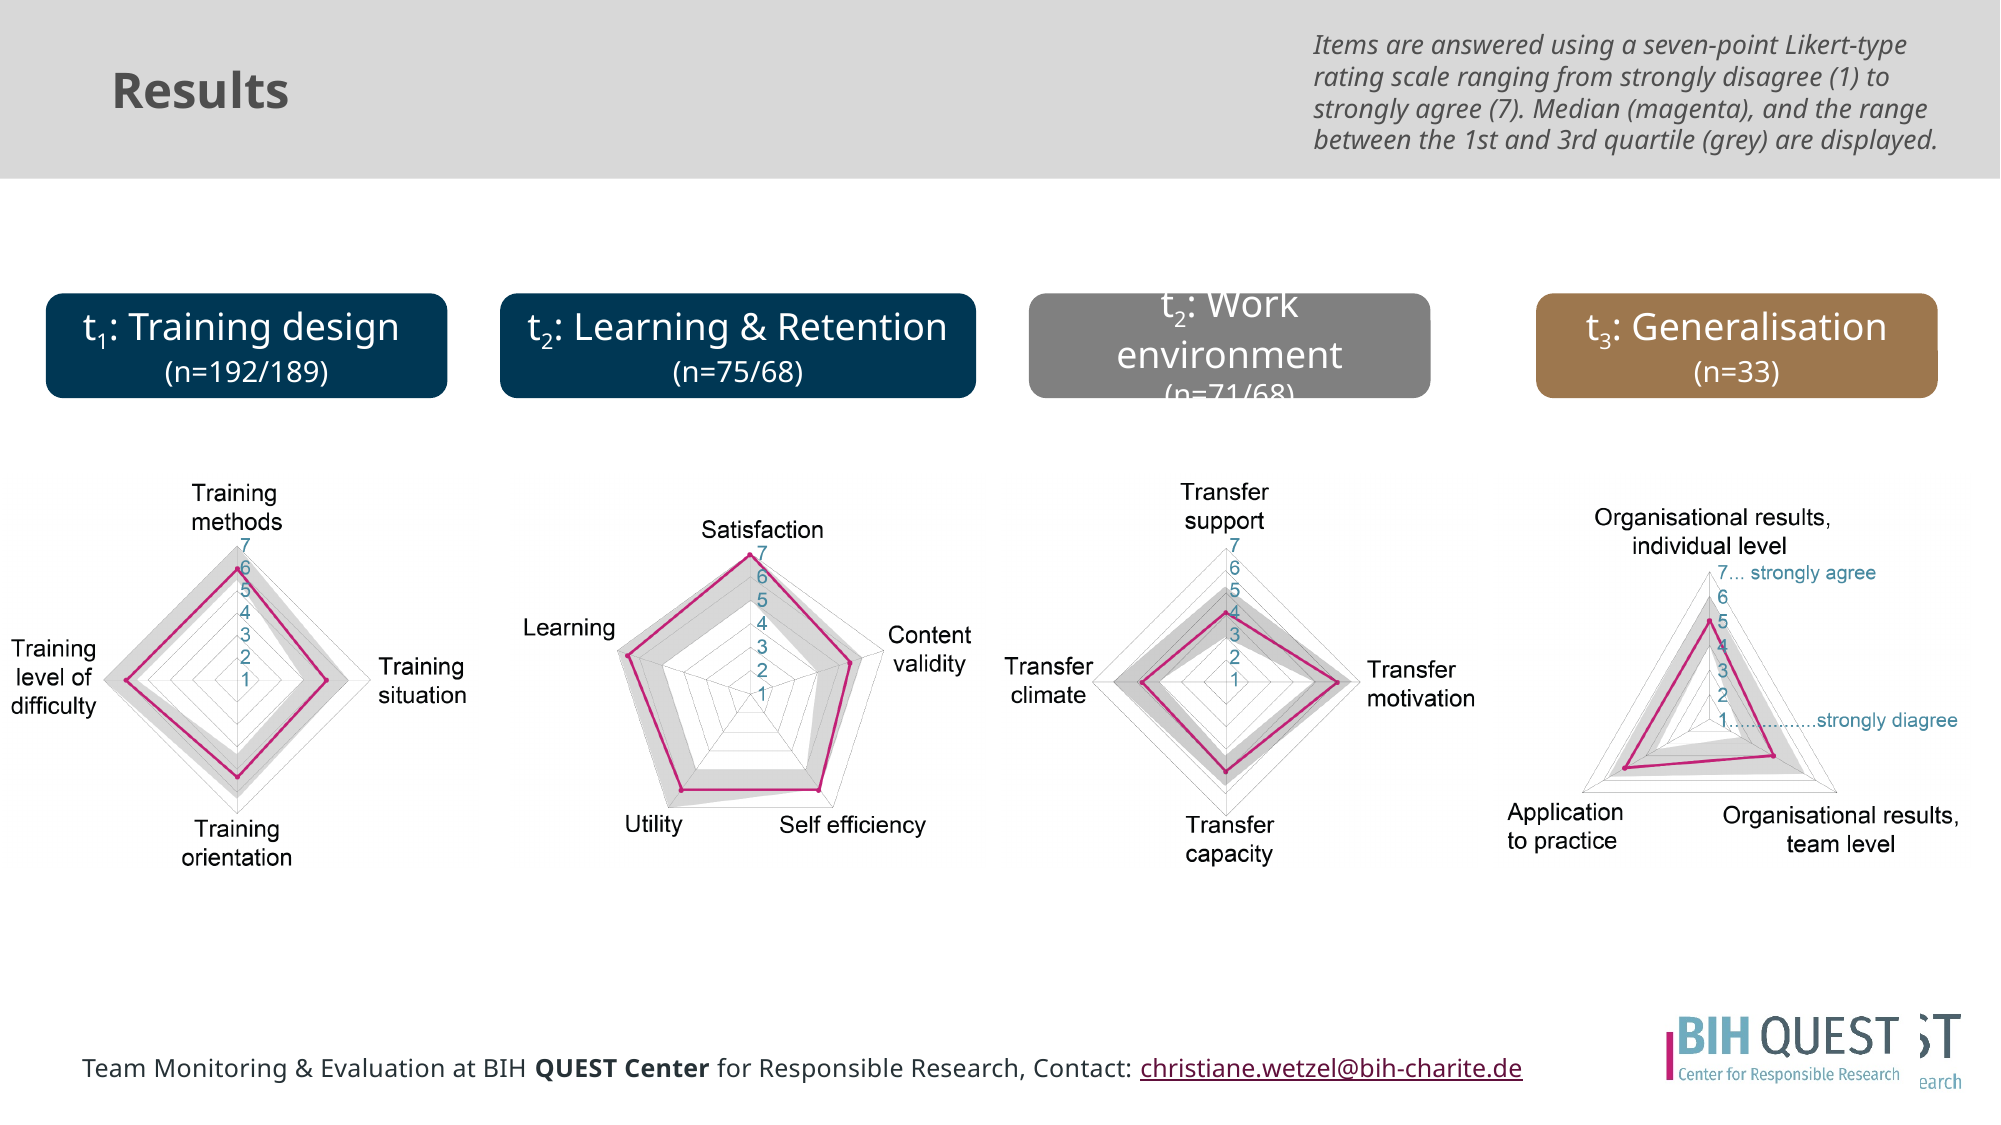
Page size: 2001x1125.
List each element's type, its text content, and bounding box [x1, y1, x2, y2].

text_box Results [96, 51, 1329, 126]
text_box t1: Training design (n=192/189) [44, 292, 449, 400]
picture [1645, 987, 1986, 1115]
text_box t3: Generalisation (n=33) [1535, 292, 1939, 400]
picture [2, 473, 479, 868]
text_box t2: Learning & Retention (n=75/68) [499, 292, 978, 400]
text_box [0, 0, 2000, 180]
picture [1001, 473, 1478, 868]
picture [509, 473, 987, 868]
text_box t2: Work environment (n=71/68) [1027, 292, 1432, 400]
text_box Items are answered using a seven-point Likert-type rating scale ranging from strongly disagree (1) to strongly agree (7). Median (magenta), and the range between the 1st and 3rd quartile (grey) are displayed. [1298, 20, 2000, 163]
picture [1493, 473, 1971, 868]
text_box Team Monitoring & Evaluation at BIH QUEST Center for Responsible Research, Contact: christiane.wetzel@bih-charite.de [80, 1050, 1612, 1087]
